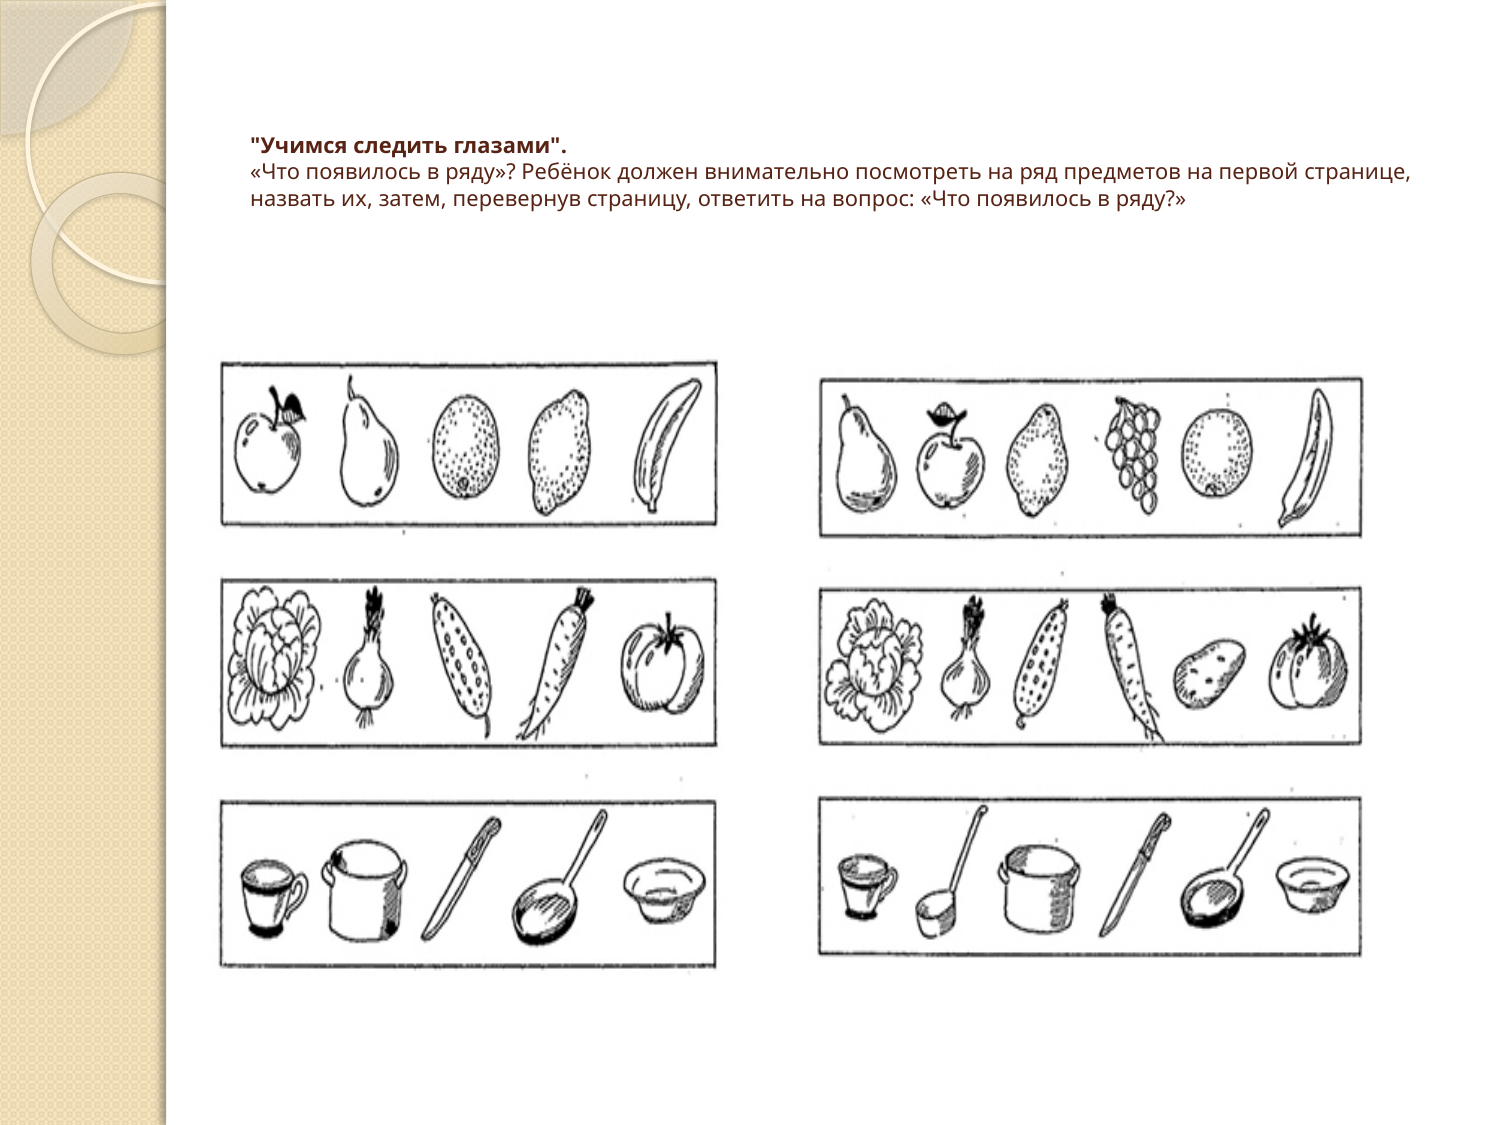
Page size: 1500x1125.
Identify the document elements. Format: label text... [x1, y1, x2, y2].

picture [808, 363, 1372, 973]
title "Учимся следить глазами". «Что появилось в ряду»? Ребёнок должен внимательно посмотреть на ряд предметов на первой странице, назвать их, затем, перевернув страницу, ответить на вопрос: «Что появилось в ряду?» [235, 45, 1466, 270]
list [210, 351, 727, 985]
